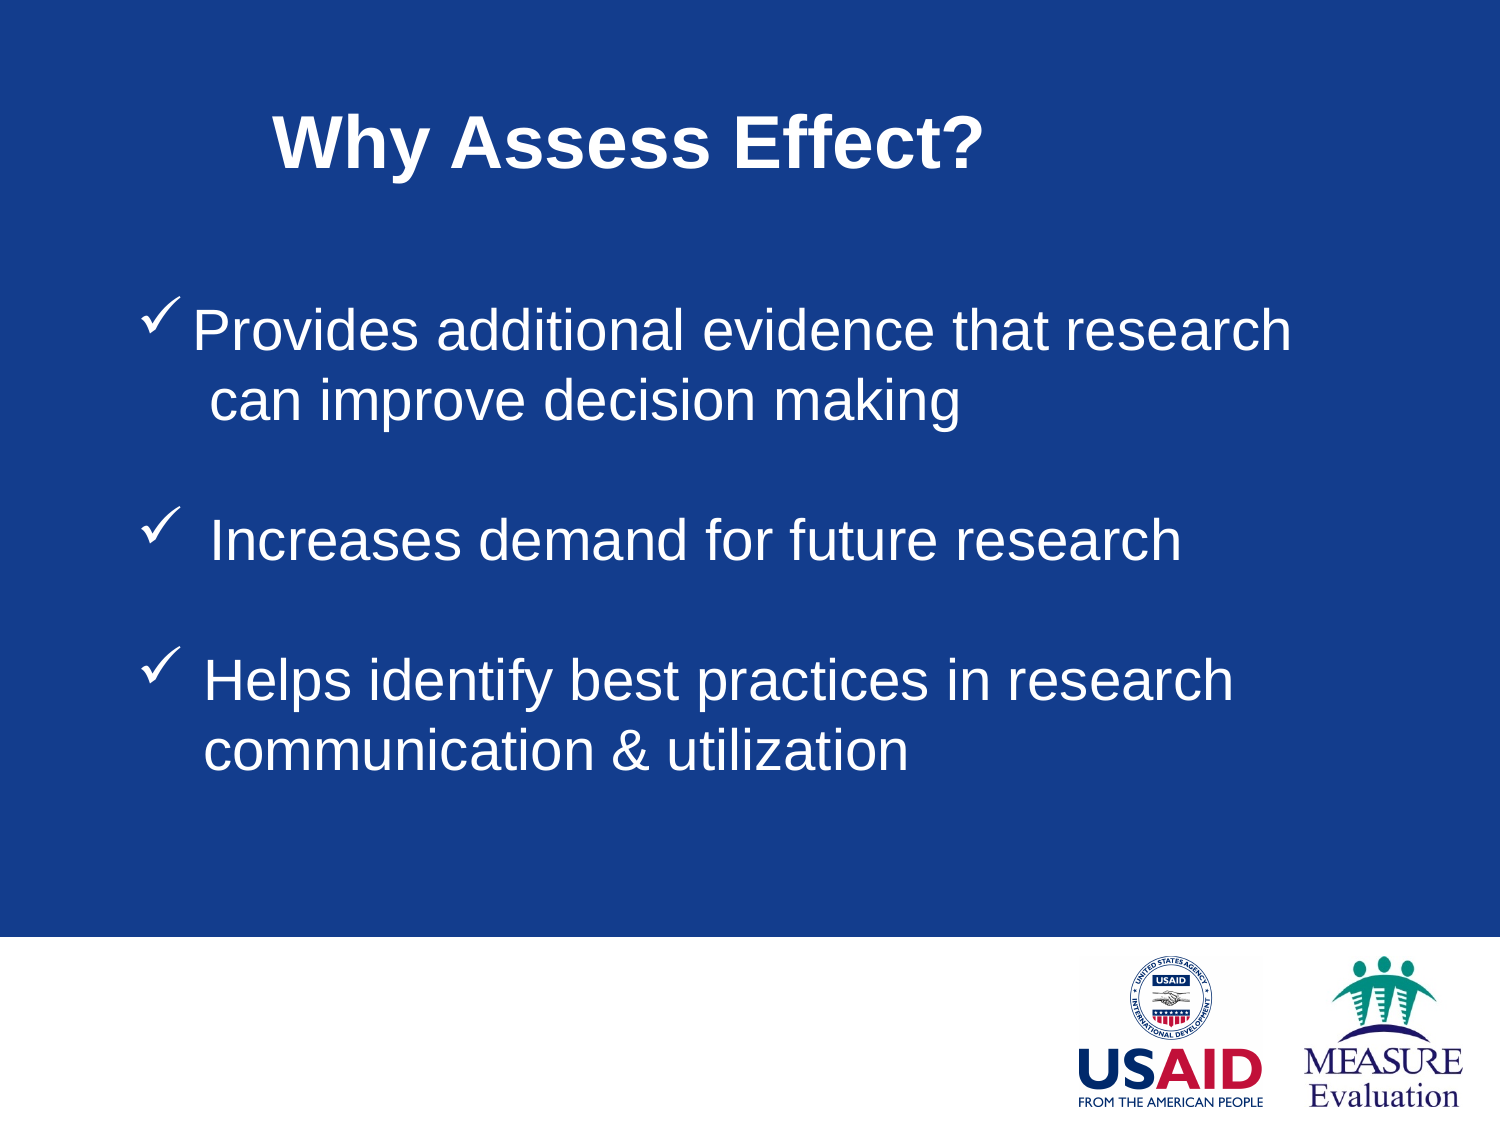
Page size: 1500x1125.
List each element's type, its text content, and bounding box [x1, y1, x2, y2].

title Why Assess Effect? [257, 44, 1426, 232]
text_box Provides additional evidence that research can improve decision making Increases demand for future research Helps identify best practices in research communication & utilization [121, 285, 1392, 790]
picture [1304, 956, 1463, 1107]
picture [1079, 956, 1263, 1107]
